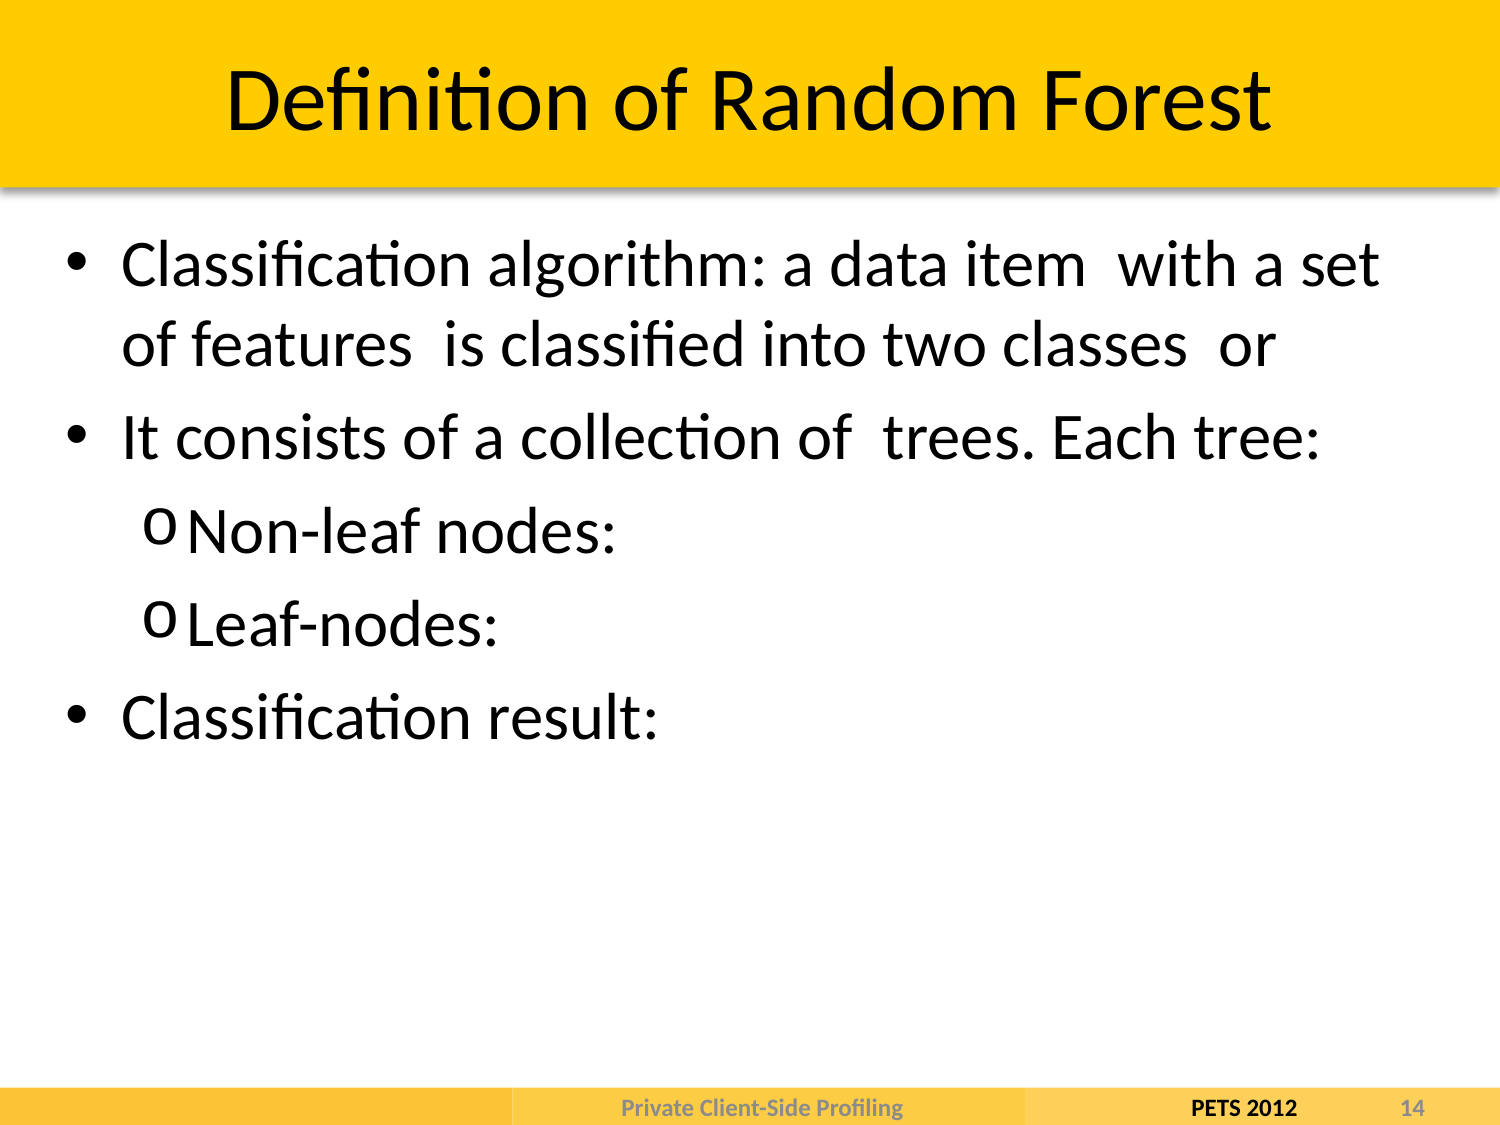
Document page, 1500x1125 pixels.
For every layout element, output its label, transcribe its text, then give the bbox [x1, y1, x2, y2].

footer Private Client-Side Profiling [525, 1087, 1000, 1125]
title Definition of Random Forest [75, 0, 1425, 188]
slide_number 14 [1325, 1087, 1500, 1125]
